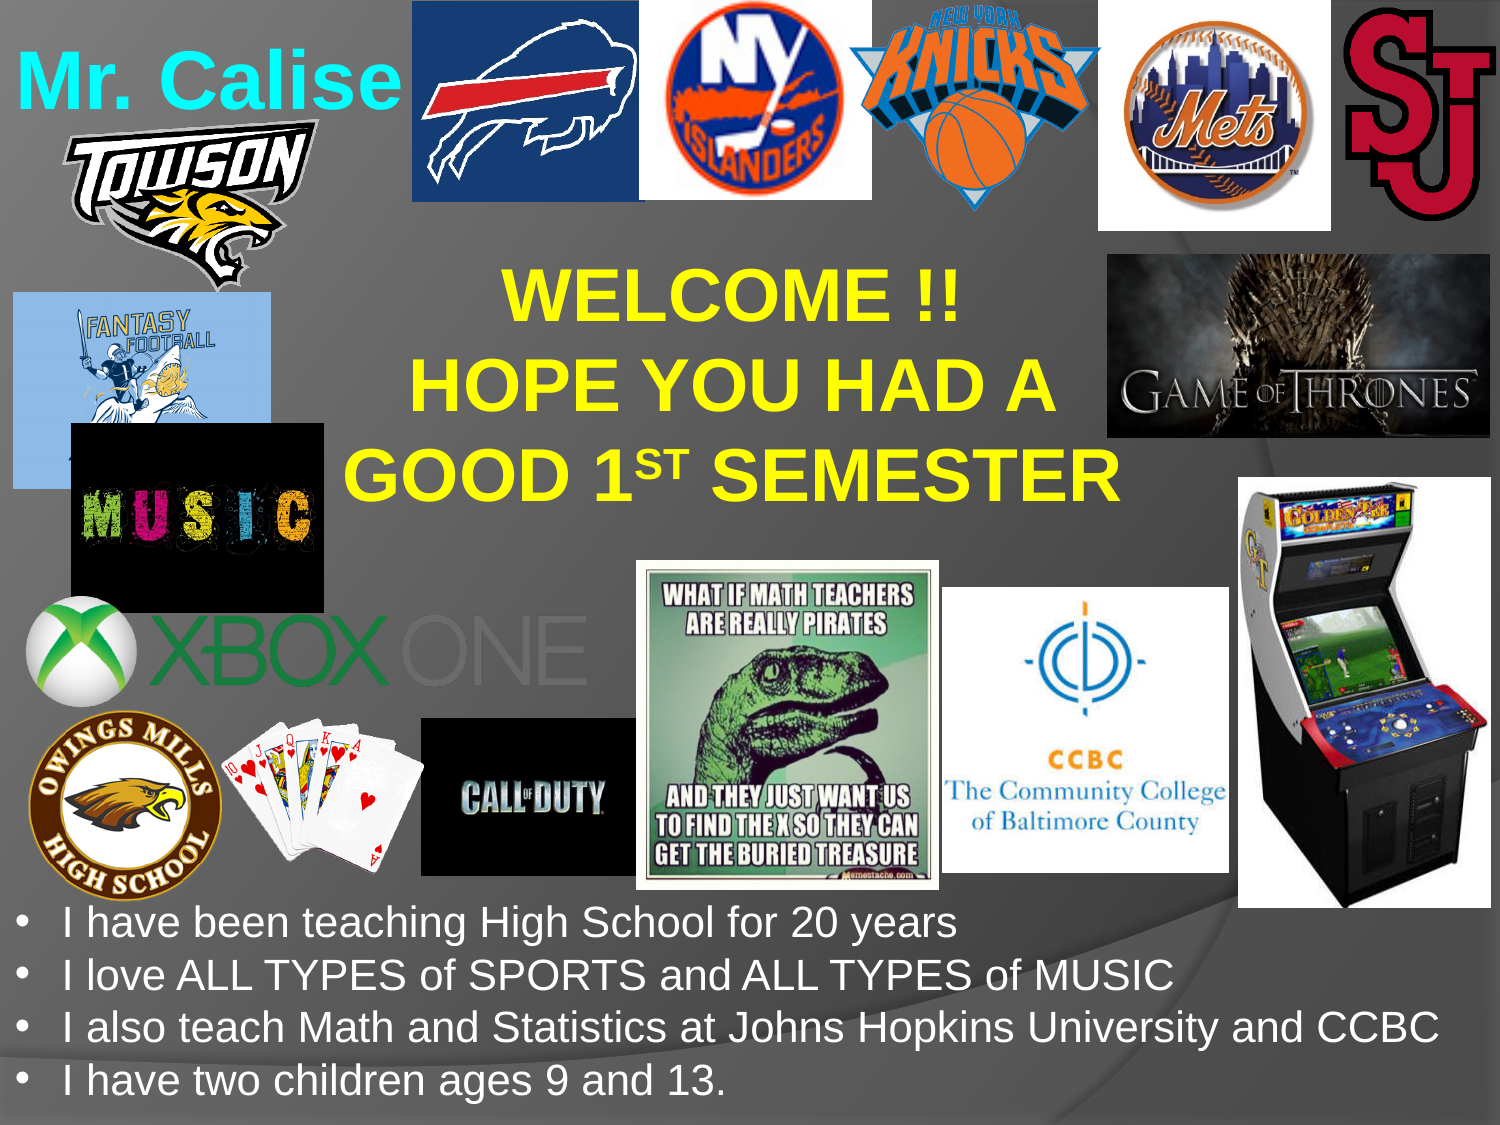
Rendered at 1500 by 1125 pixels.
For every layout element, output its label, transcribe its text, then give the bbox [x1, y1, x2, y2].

picture [638, 0, 838, 200]
picture [231, 718, 427, 875]
picture [58, 116, 322, 297]
picture [1107, 254, 1490, 438]
picture [636, 560, 939, 890]
picture [845, 5, 1104, 213]
picture [942, 586, 1229, 873]
picture [13, 292, 272, 489]
picture [1340, 5, 1498, 223]
text_box Welcome !! Hope you had a good 1st semester [299, 239, 1167, 525]
picture [1097, 0, 1331, 231]
picture [412, 1, 630, 202]
text_box I have been teaching High School for 20 years I love ALL TYPES of SPORTS and ALL TYPES of MUSIC I also teach Math and Statistics at Johns Hopkins University and CCBC I have two children ages 9 and 13. [0, 886, 1500, 1112]
picture [436, 718, 628, 876]
picture [26, 707, 222, 903]
picture [10, 589, 588, 709]
picture [1237, 477, 1491, 908]
picture [71, 422, 324, 581]
subtitle Mr. Calise [0, 0, 1091, 243]
